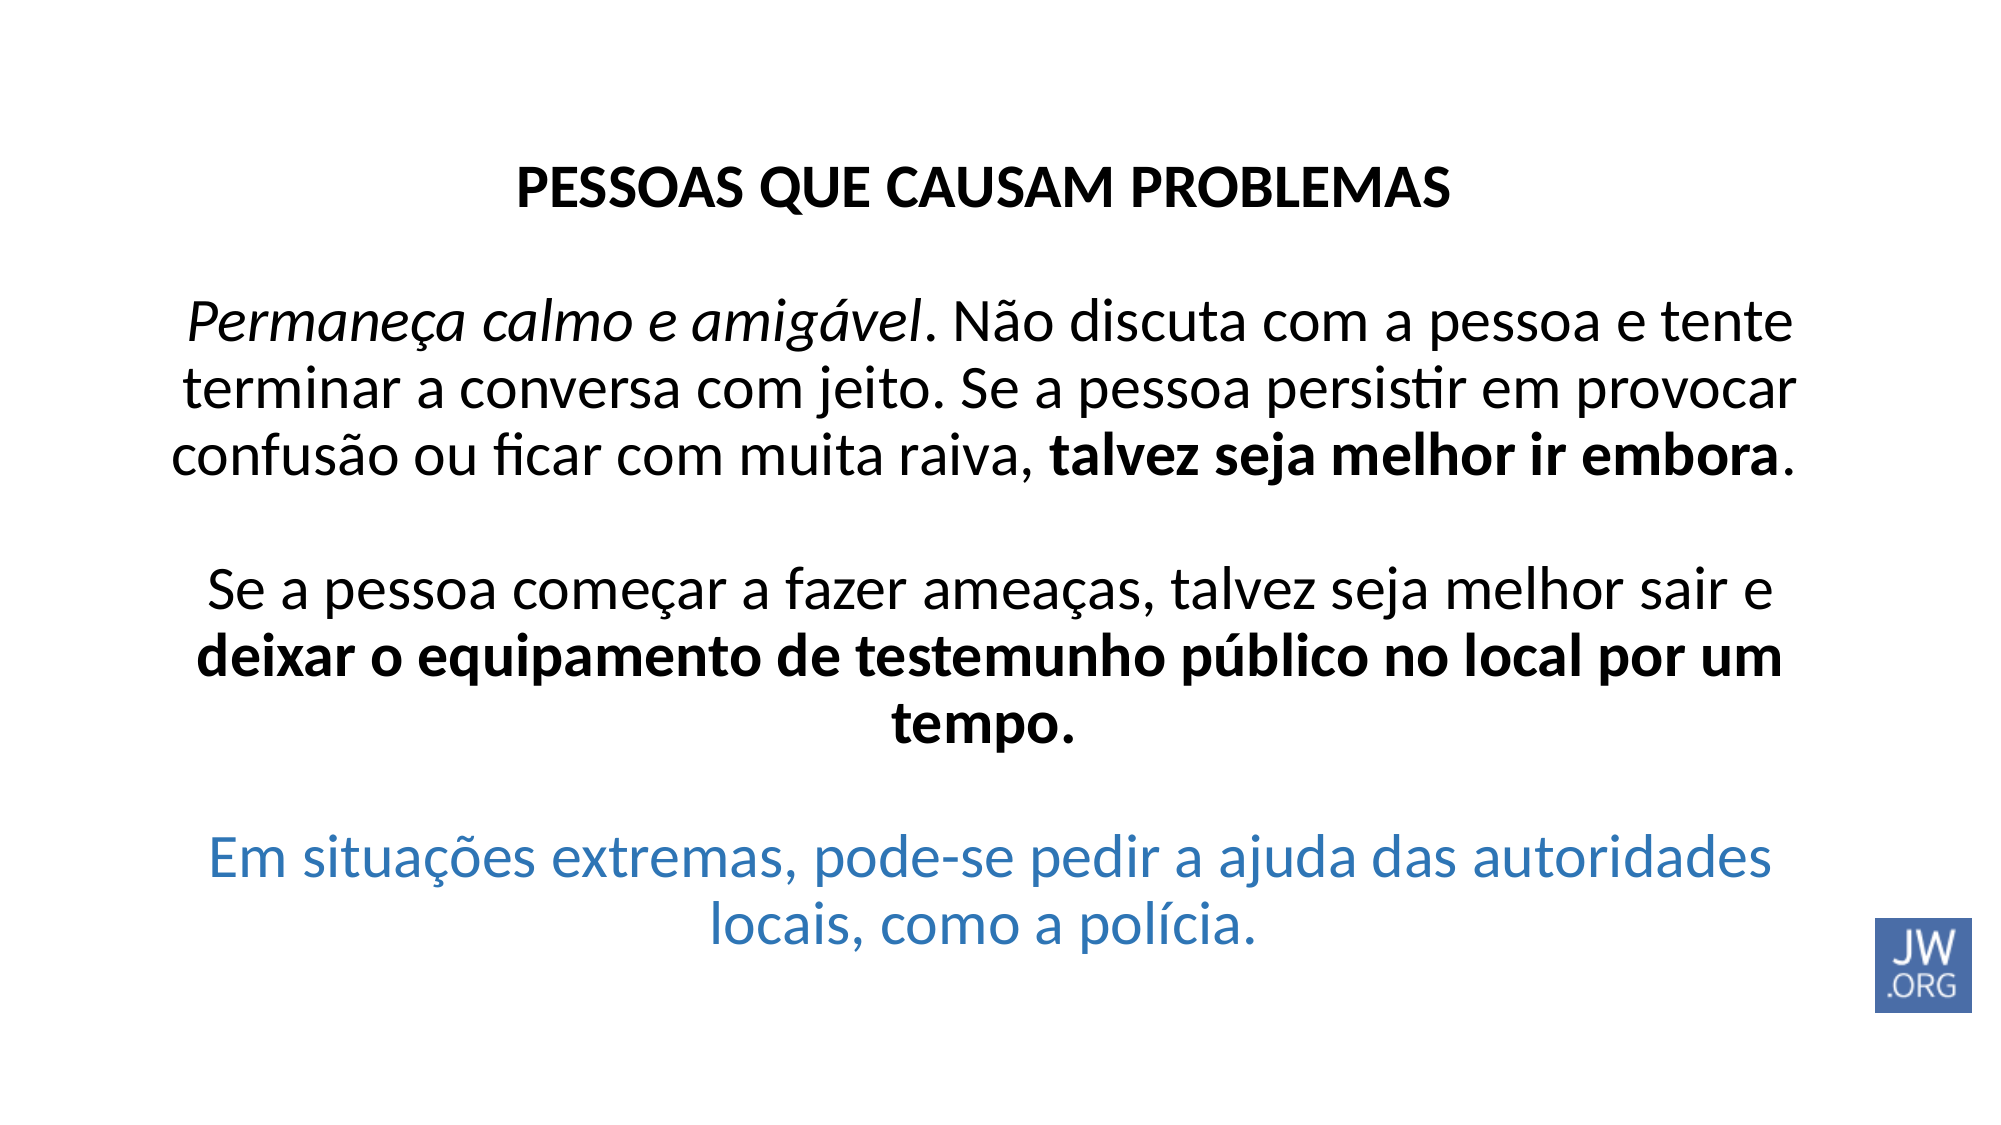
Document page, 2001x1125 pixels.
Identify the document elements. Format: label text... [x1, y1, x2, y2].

title PESSOAS QUE CAUSAM PROBLEMAS Permaneça calmo e amigável. Não discuta com a pessoa e tente terminar a conversa com jeito. Se a pessoa persistir em provocar confusão ou ficar com muita raiva, talvez seja melhor ir embora. Se a pessoa começar a fazer ameaças, talvez seja melhor sair e deixar o equipamento de testemunho público no local por um tempo. Em situações extremas, pode-se pedir a ajuda das autoridades locais, como a polícia. [154, 122, 1828, 966]
picture [1875, 918, 1972, 1013]
